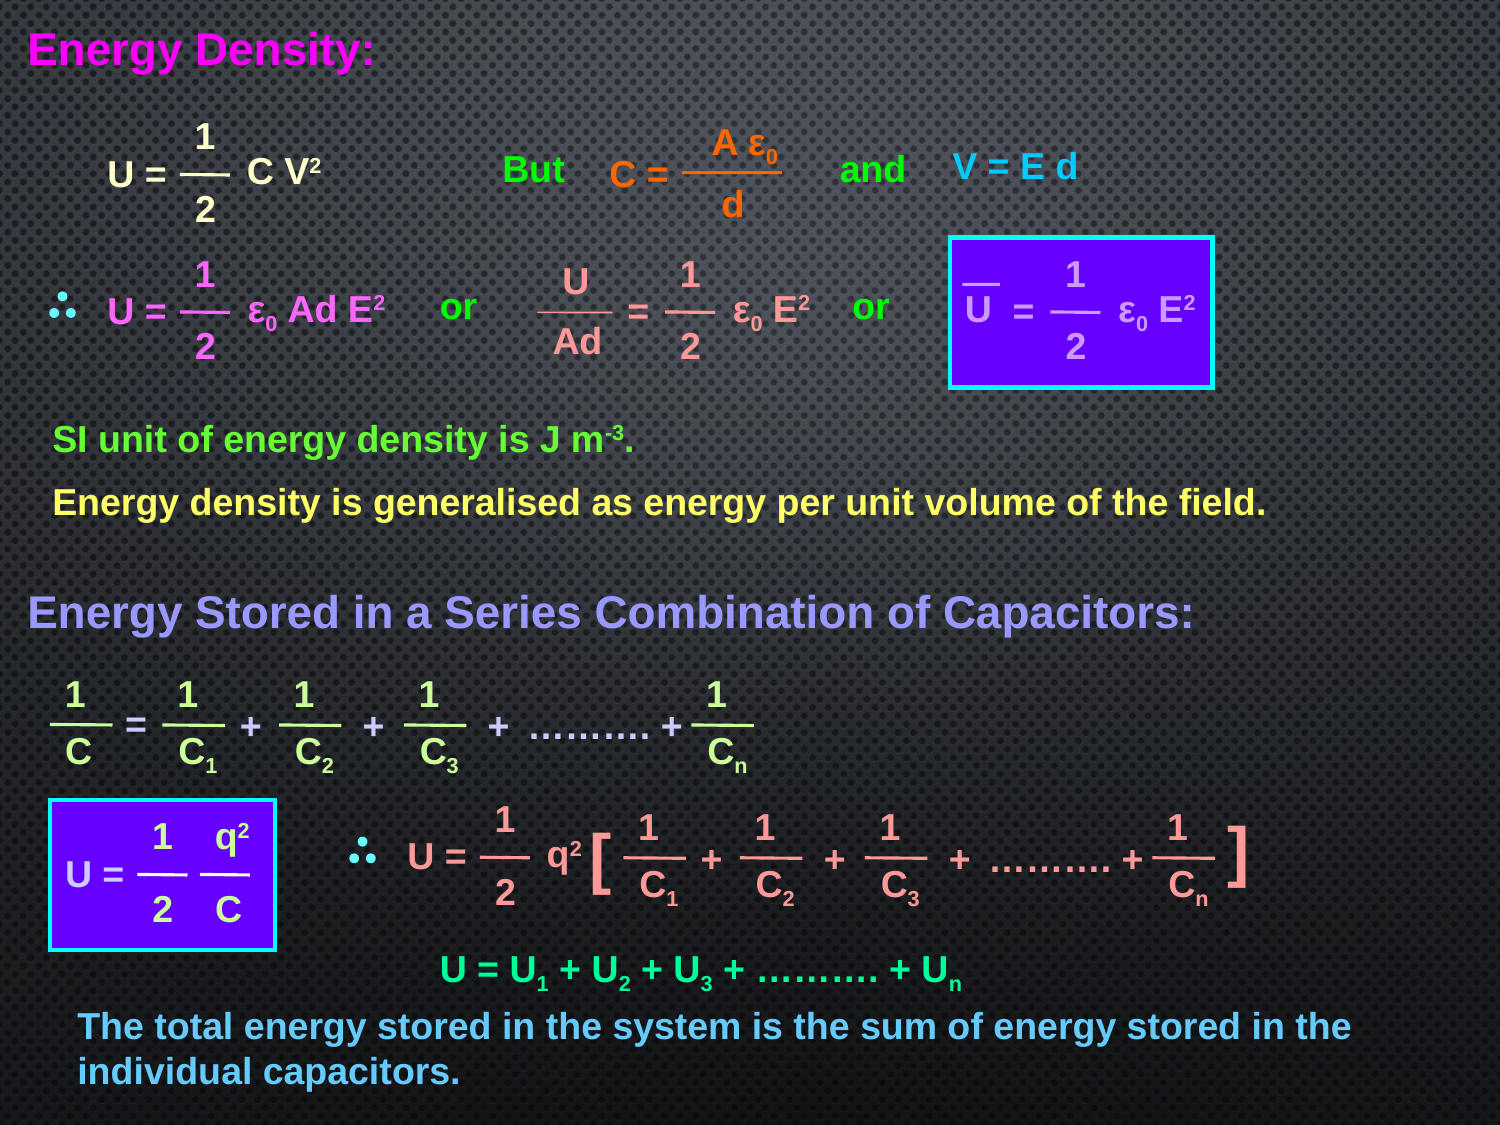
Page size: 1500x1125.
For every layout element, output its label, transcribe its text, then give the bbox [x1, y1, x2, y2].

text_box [49, 241, 403, 376]
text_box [49, 799, 276, 951]
text_box SI unit of energy density is J m-3. Energy density is generalised as energy per unit volume of the field. [37, 407, 1313, 531]
text_box But [487, 137, 588, 198]
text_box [349, 837, 376, 863]
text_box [537, 241, 828, 376]
text_box or [424, 274, 500, 335]
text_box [49, 662, 765, 780]
text_box The total energy stored in the system is the sum of energy stored in the individual capacitors. [62, 994, 1450, 1100]
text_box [594, 109, 795, 234]
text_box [949, 237, 1213, 388]
text_box U = U1 + U2 + U3 + ………. + Un [424, 937, 1025, 994]
text_box and [825, 137, 925, 198]
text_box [92, 104, 338, 238]
text_box Energy Density: [12, 12, 400, 83]
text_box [392, 787, 1276, 921]
text_box Energy Stored in a Series Combination of Capacitors: [12, 575, 1225, 645]
text_box or [837, 274, 913, 335]
text_box V = E d [937, 135, 1100, 195]
